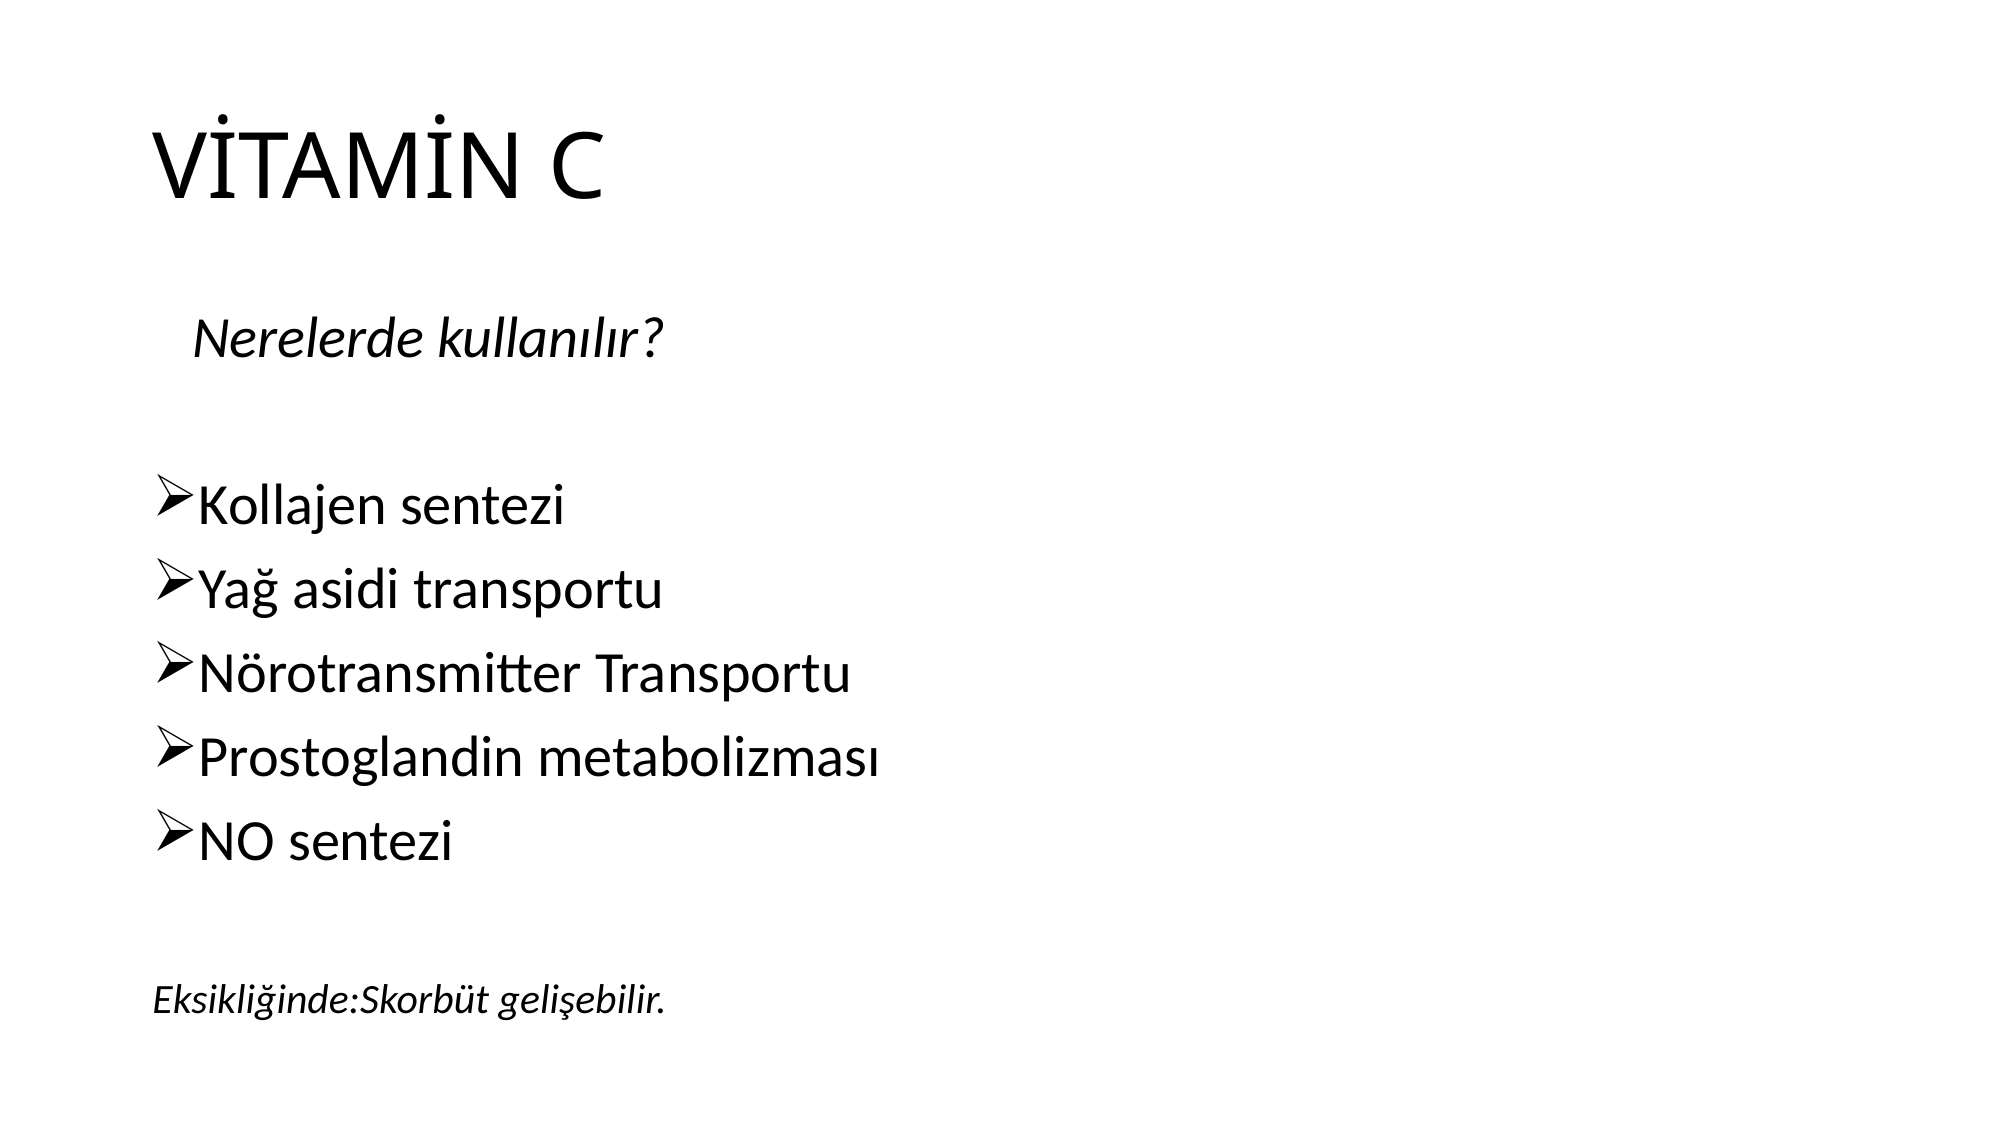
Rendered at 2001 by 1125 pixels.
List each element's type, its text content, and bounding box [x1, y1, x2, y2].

list Nerelerde kullanılır? Kollajen sentezi Yağ asidi transportu Nörotransmitter Transportu Prostoglandin metabolizması NO sentezi Eksikliğinde:Skorbüt gelişebilir. [137, 299, 1863, 1085]
title VİTAMİN C [137, 59, 1863, 278]
